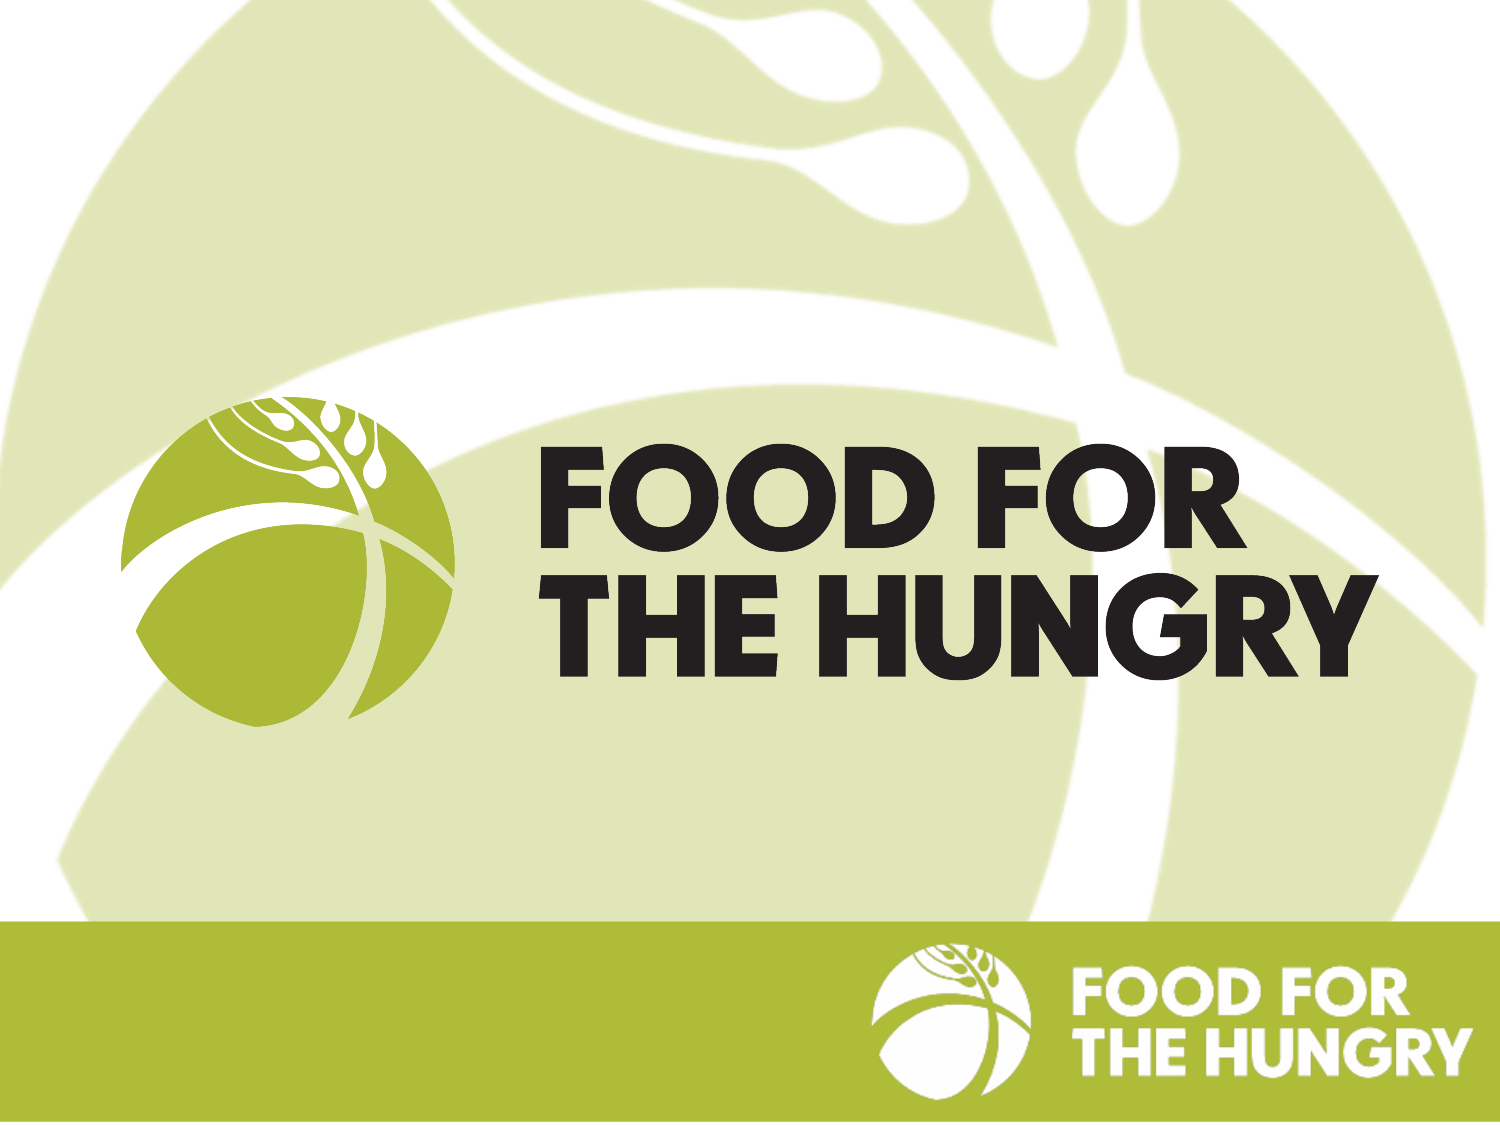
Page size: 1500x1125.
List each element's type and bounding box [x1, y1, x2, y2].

picture [0, 0, 1500, 1125]
title [88, 408, 1388, 740]
